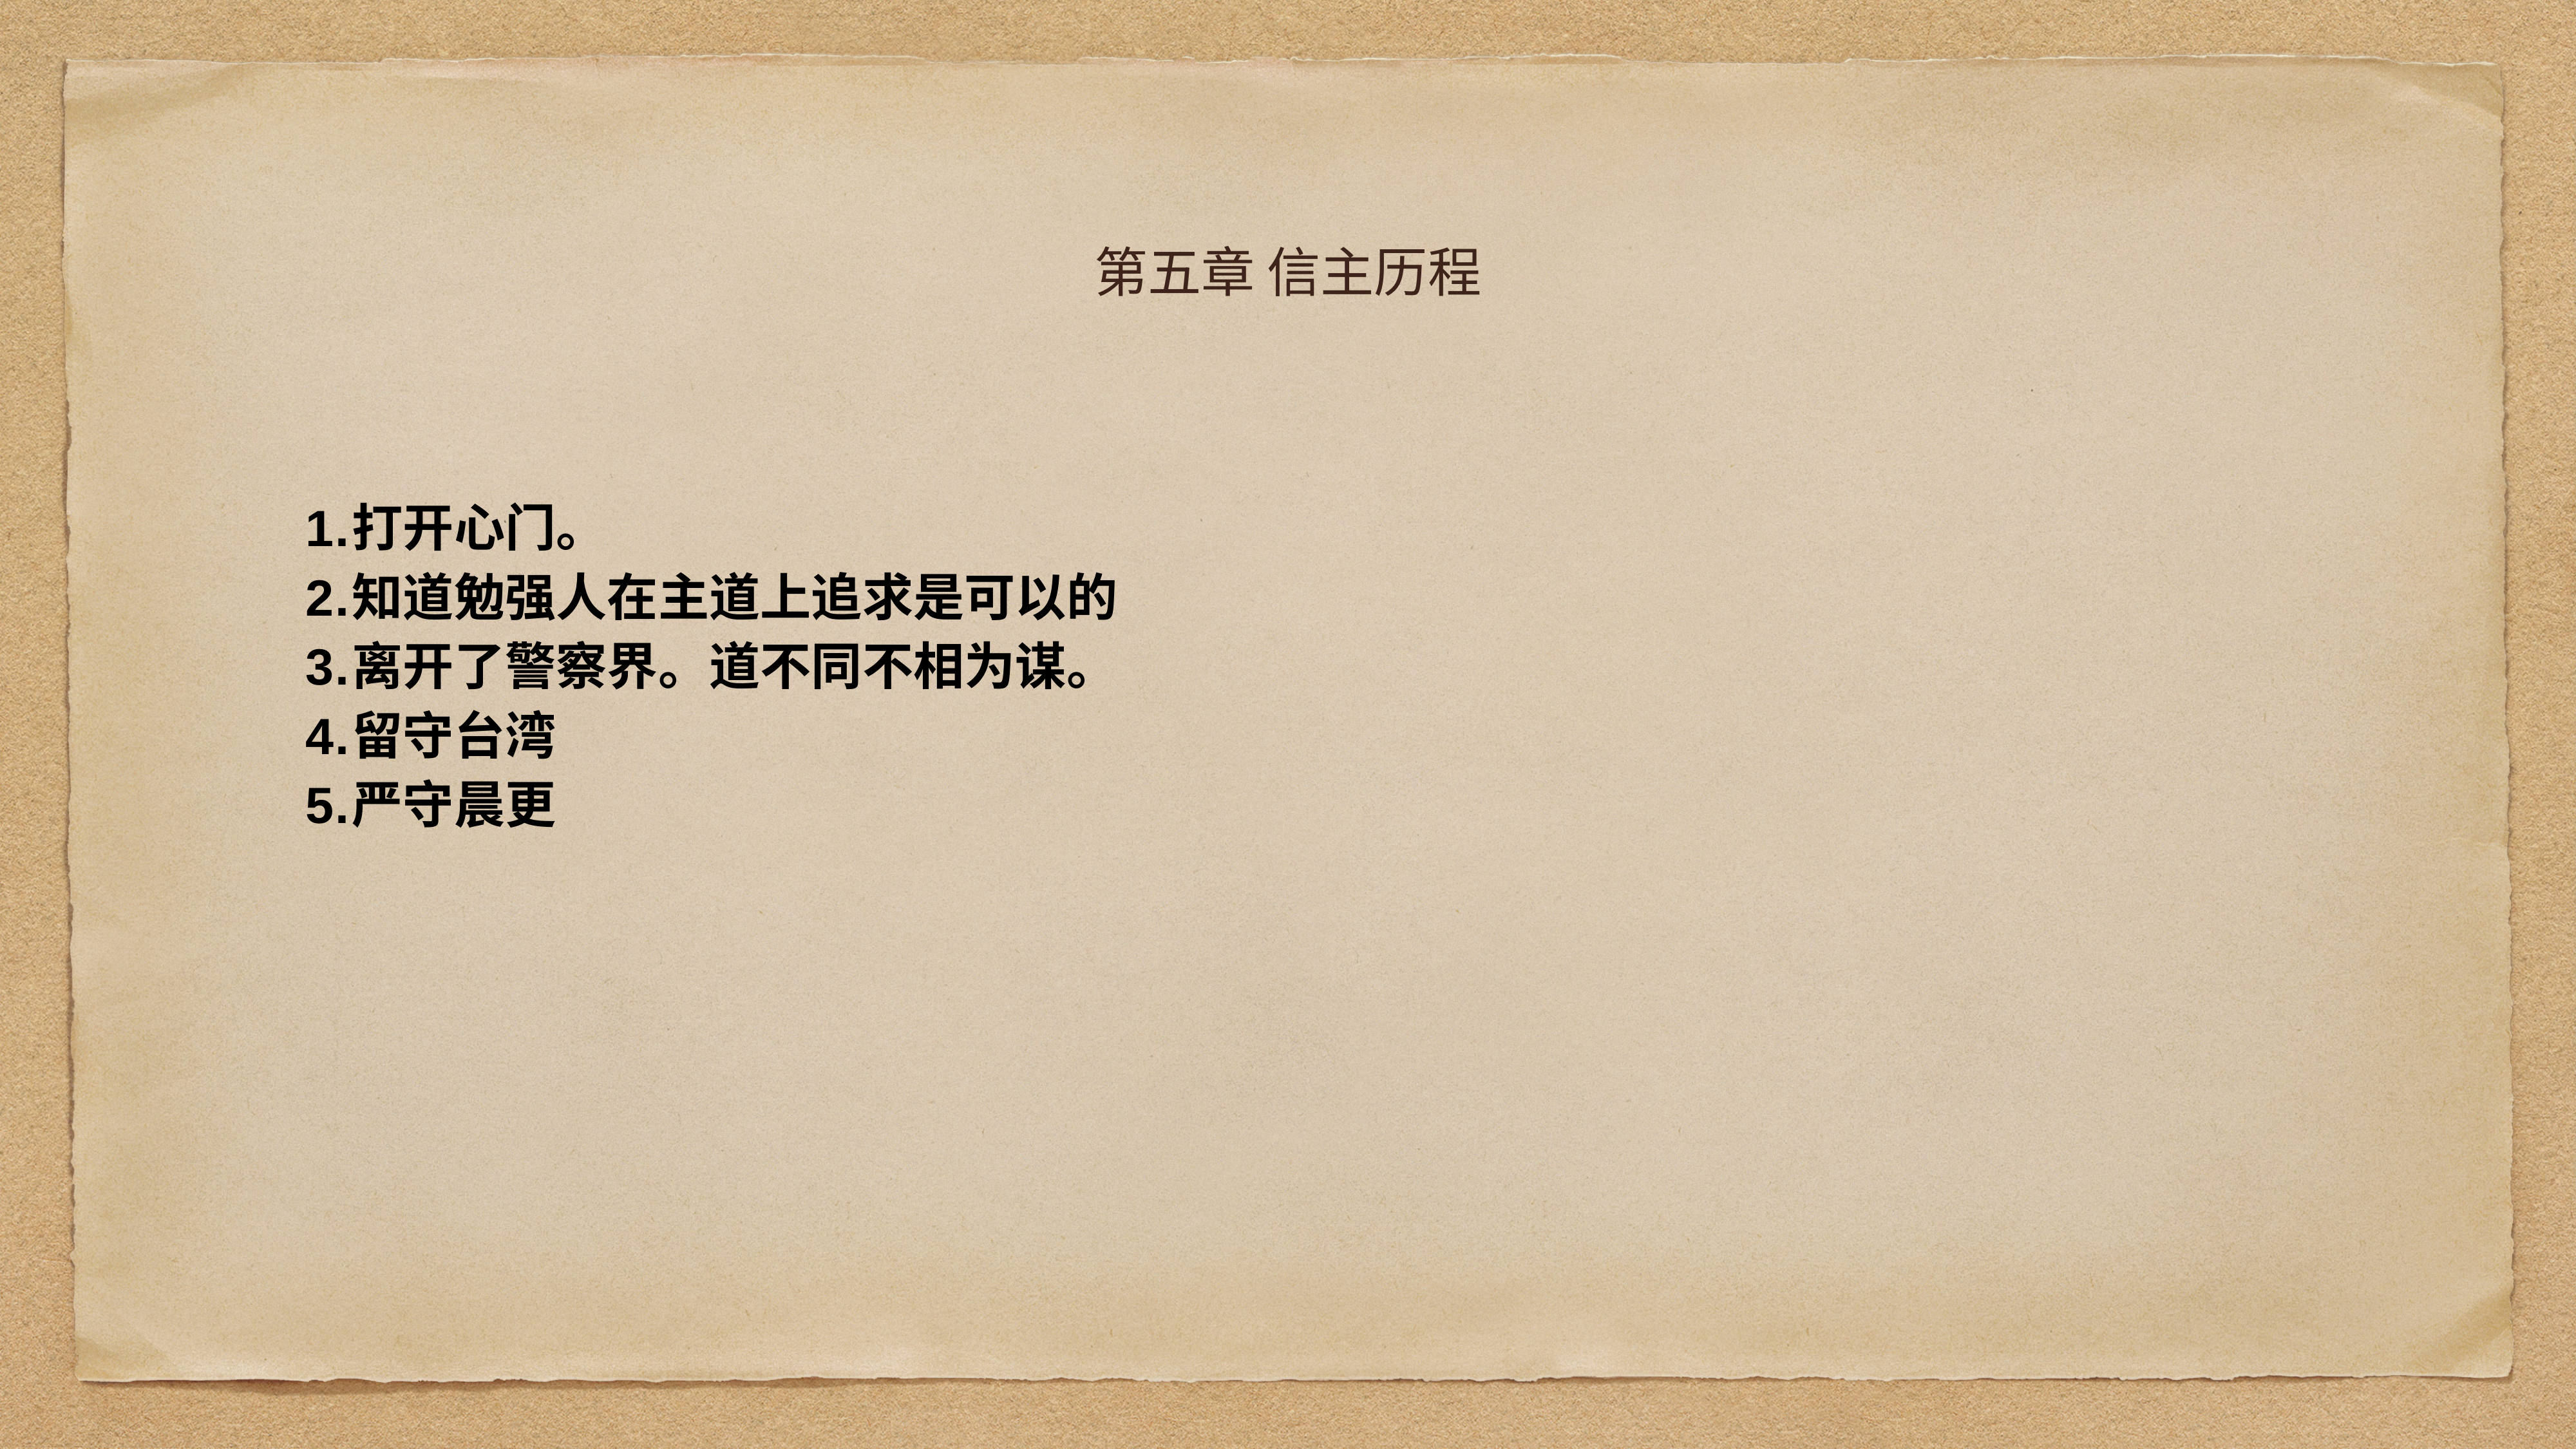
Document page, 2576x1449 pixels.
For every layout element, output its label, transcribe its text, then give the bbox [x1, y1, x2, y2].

picture [0, 0, 2576, 1449]
title 第五章 信主历程 [251, 193, 2325, 309]
list 打开心门。 知道勉强人在主道上追求是可以的 离开了警察界。道不同不相为谋。 留守台湾 严守晨更 [251, 415, 2325, 1199]
